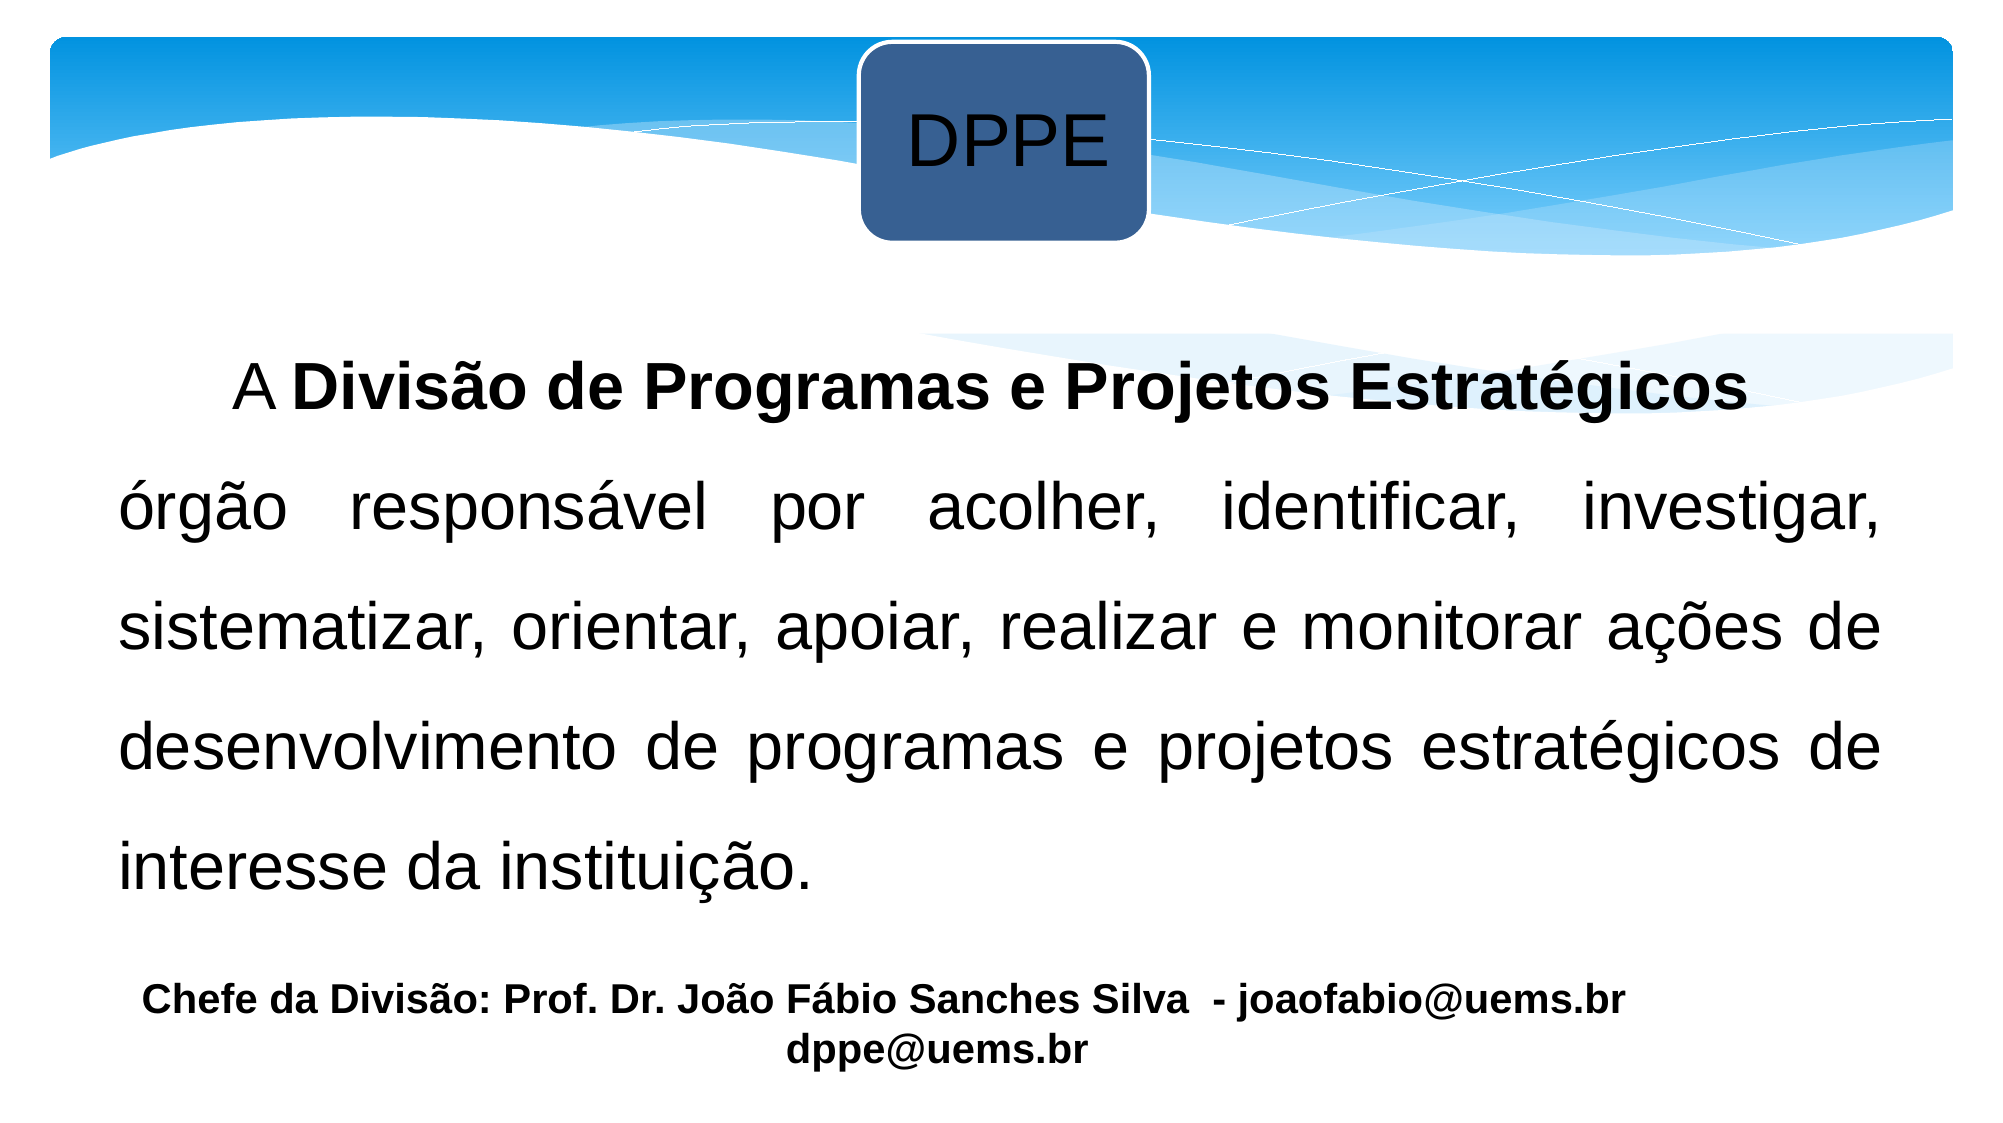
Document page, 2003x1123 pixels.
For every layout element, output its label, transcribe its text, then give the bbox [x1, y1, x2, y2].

picture [864, 48, 871, 55]
text_box DPPE [858, 41, 1149, 243]
picture [858, 56, 864, 70]
text_box Chefe da Divisão: Prof. Dr. João Fábio Sanches Silva - joaofabio@uems.br dppe@uems.br [126, 964, 1748, 1079]
text_box A Divisão de Programas e Projetos Estratégicos órgão responsável por acolher, identificar, investigar, sistematizar, orientar, apoiar, realizar e monitorar ações de desenvolvimento de programas e projetos estratégicos de interesse da instituição. [103, 295, 1899, 728]
